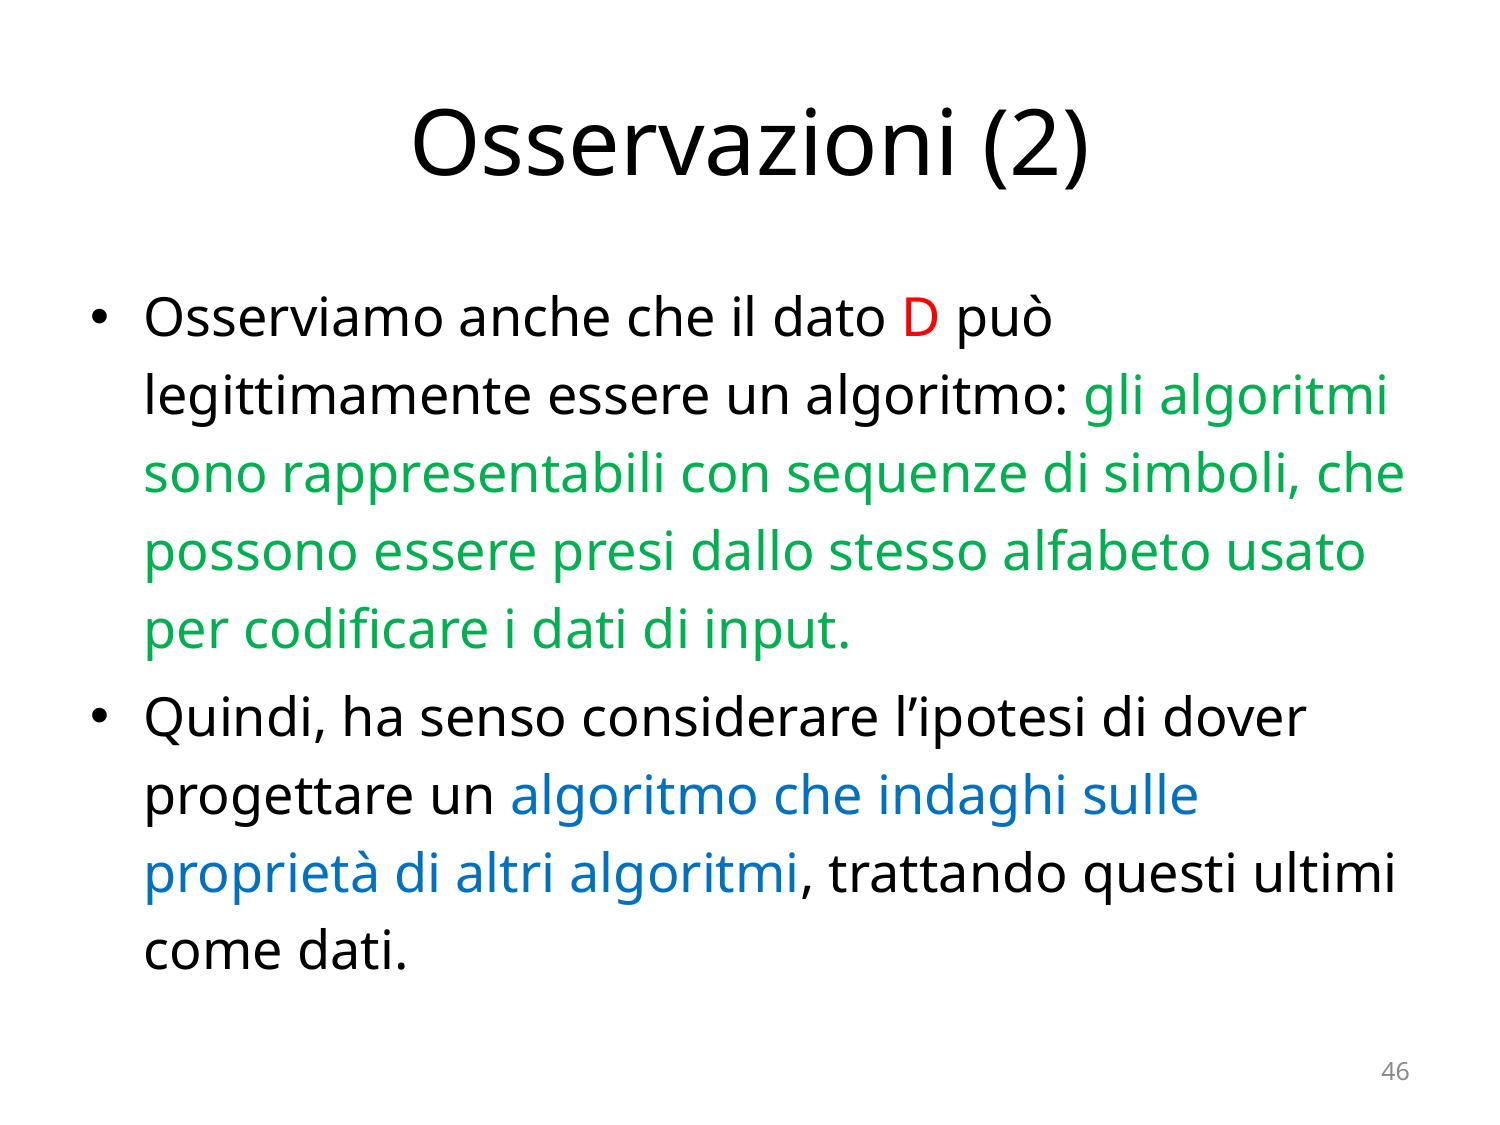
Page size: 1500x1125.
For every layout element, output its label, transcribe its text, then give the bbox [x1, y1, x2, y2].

list Osserviamo anche che il dato D può legittimamente essere un algoritmo: gli algoritmi sono rappresentabili con sequenze di simboli, che possono essere presi dallo stesso alfabeto usato per codificare i dati di input. Quindi, ha senso considerare l’ipotesi di dover progettare un algoritmo che indaghi sulle proprietà di altri algoritmi, trattando questi ultimi come dati. [75, 262, 1425, 1005]
slide_number 46 [1074, 1042, 1425, 1103]
title Osservazioni (2) [75, 45, 1425, 233]
